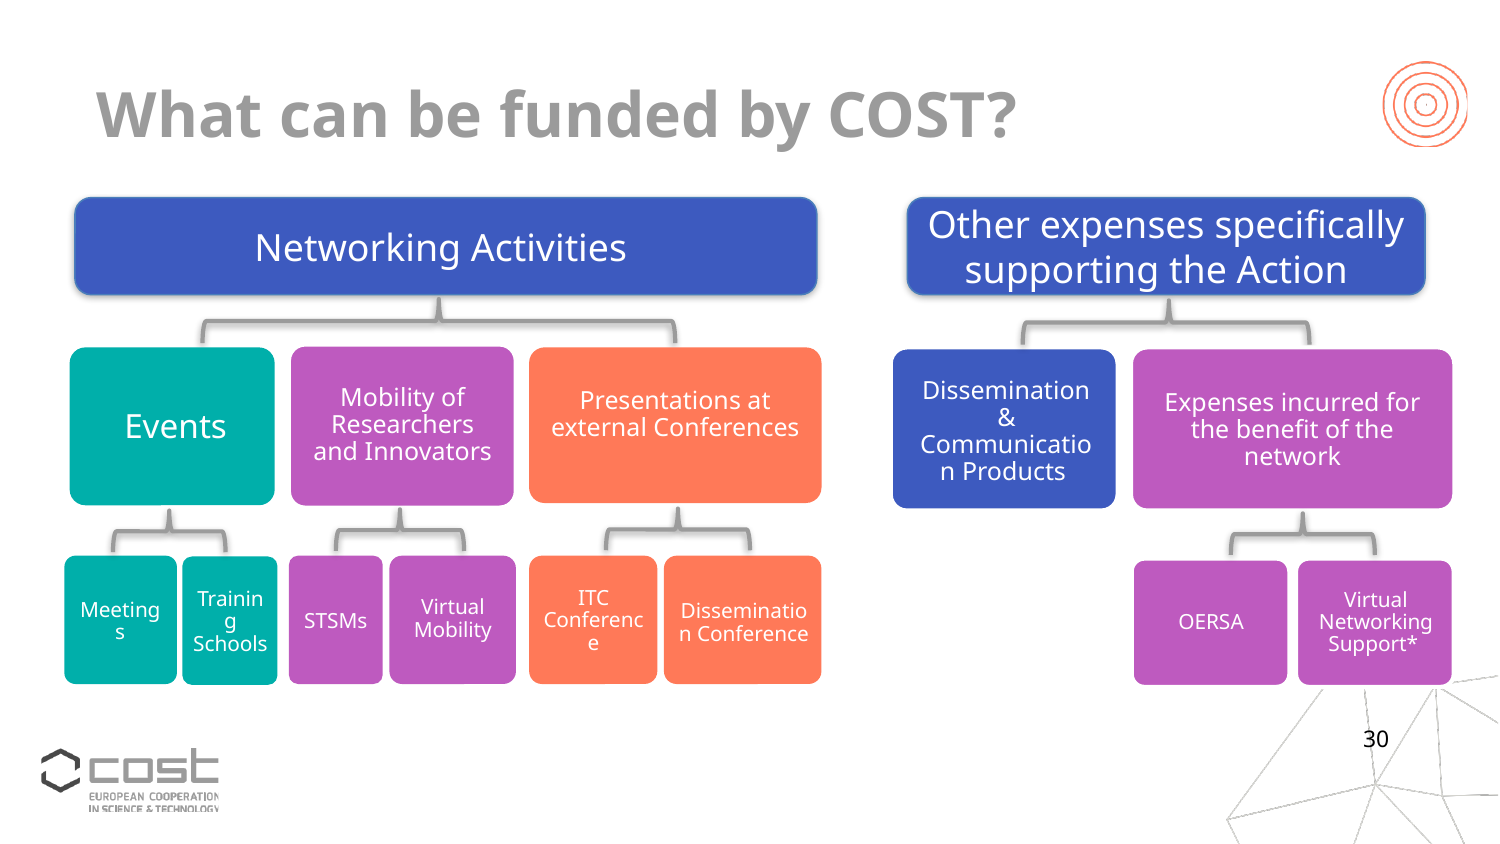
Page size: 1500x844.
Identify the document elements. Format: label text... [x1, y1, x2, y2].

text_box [890, 347, 1118, 511]
text_box [200, 296, 678, 344]
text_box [1130, 347, 1455, 688]
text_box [64, 347, 278, 686]
title What can be funded by COST? [81, 67, 1432, 165]
text_box [1020, 298, 1312, 345]
text_box Other expenses specifically supporting the Action [906, 196, 1426, 296]
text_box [528, 347, 822, 685]
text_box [288, 344, 517, 685]
text_box Networking Activities [74, 196, 818, 296]
